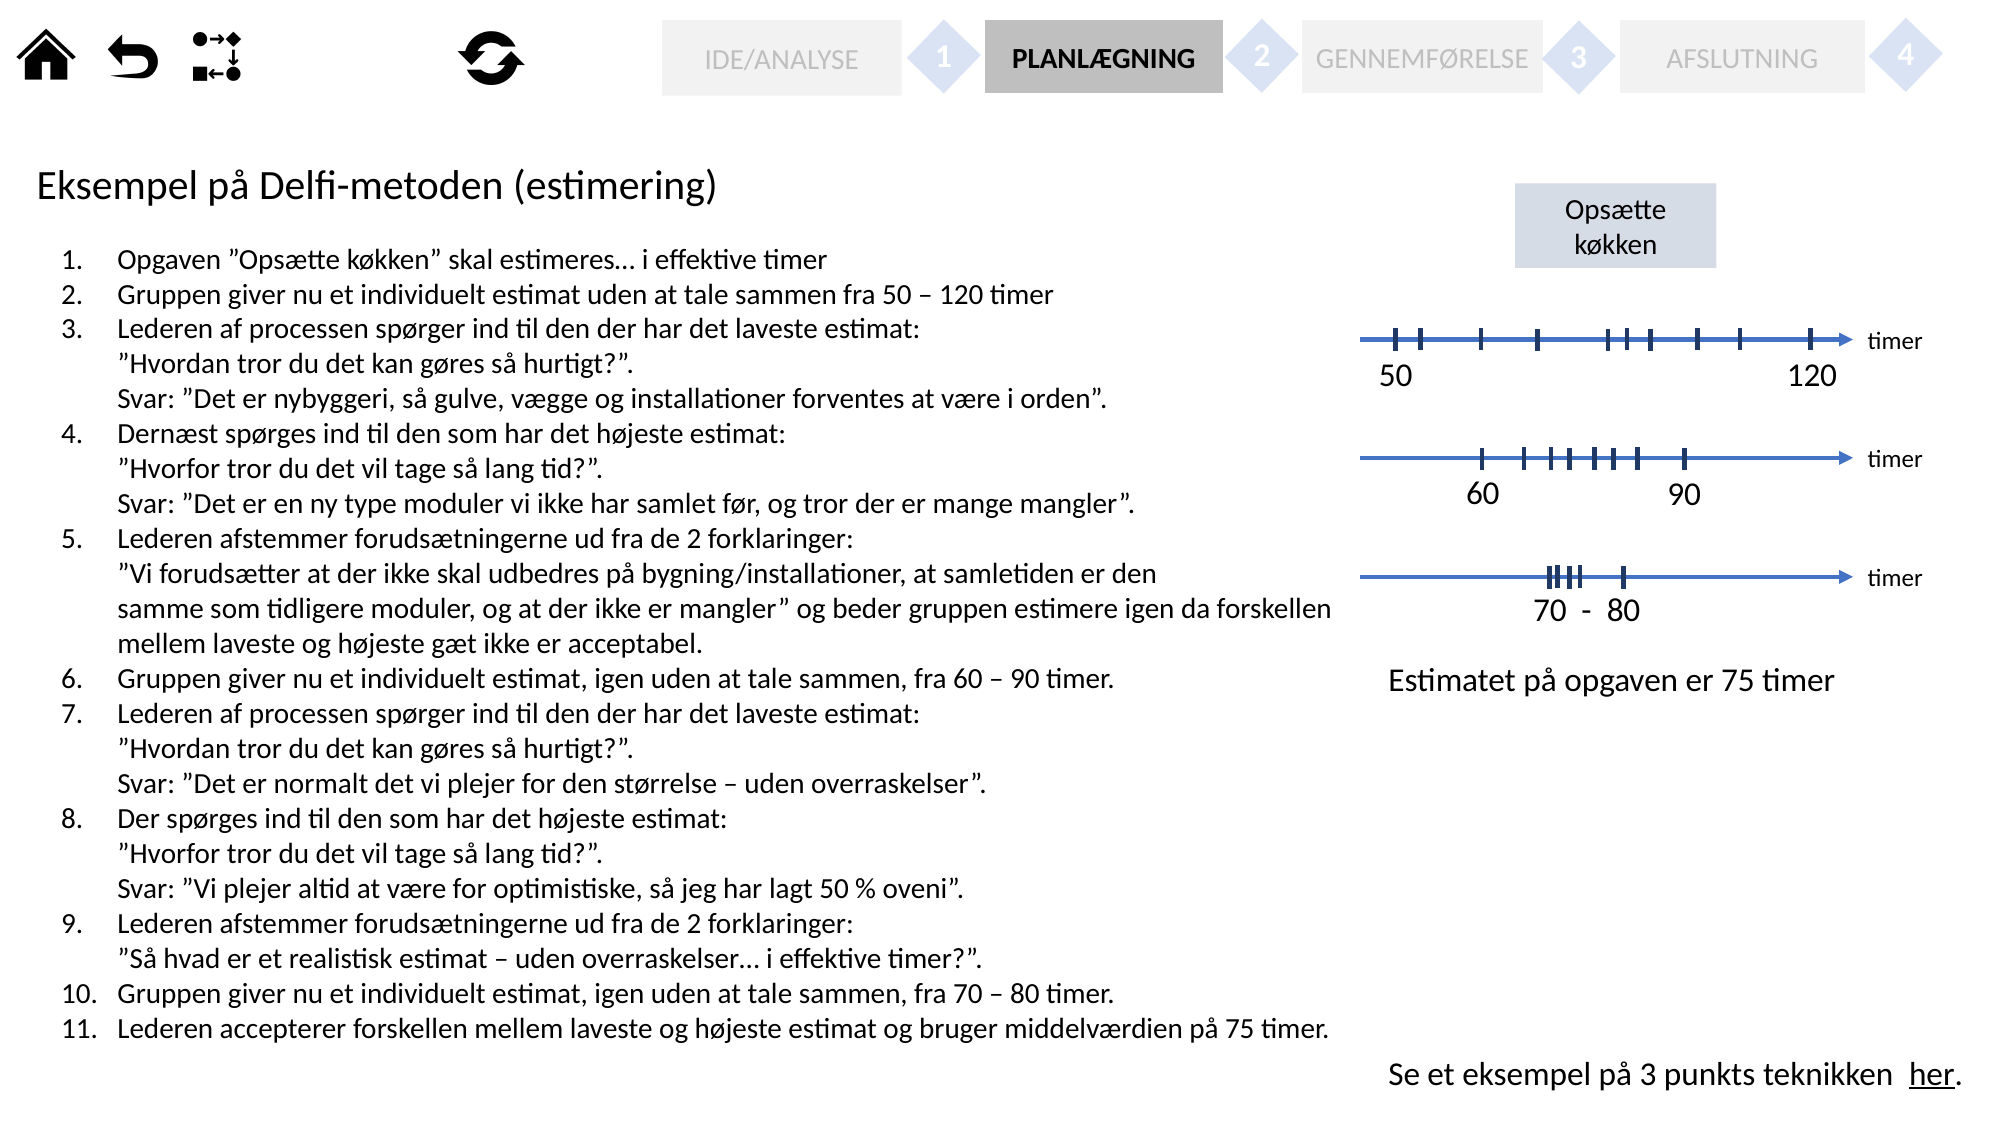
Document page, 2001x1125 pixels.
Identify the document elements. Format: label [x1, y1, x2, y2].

text_box [1515, 183, 1717, 268]
text_box [1359, 554, 1944, 635]
picture [456, 23, 526, 93]
text_box [1359, 316, 1944, 401]
text_box [905, 16, 1945, 97]
text_box [1373, 650, 1906, 706]
text_box [661, 19, 903, 97]
text_box [21, 150, 1320, 216]
text_box [1359, 435, 1944, 520]
picture [12, 20, 80, 88]
picture [183, 22, 251, 90]
text_box [46, 232, 1978, 1099]
picture [104, 25, 162, 88]
